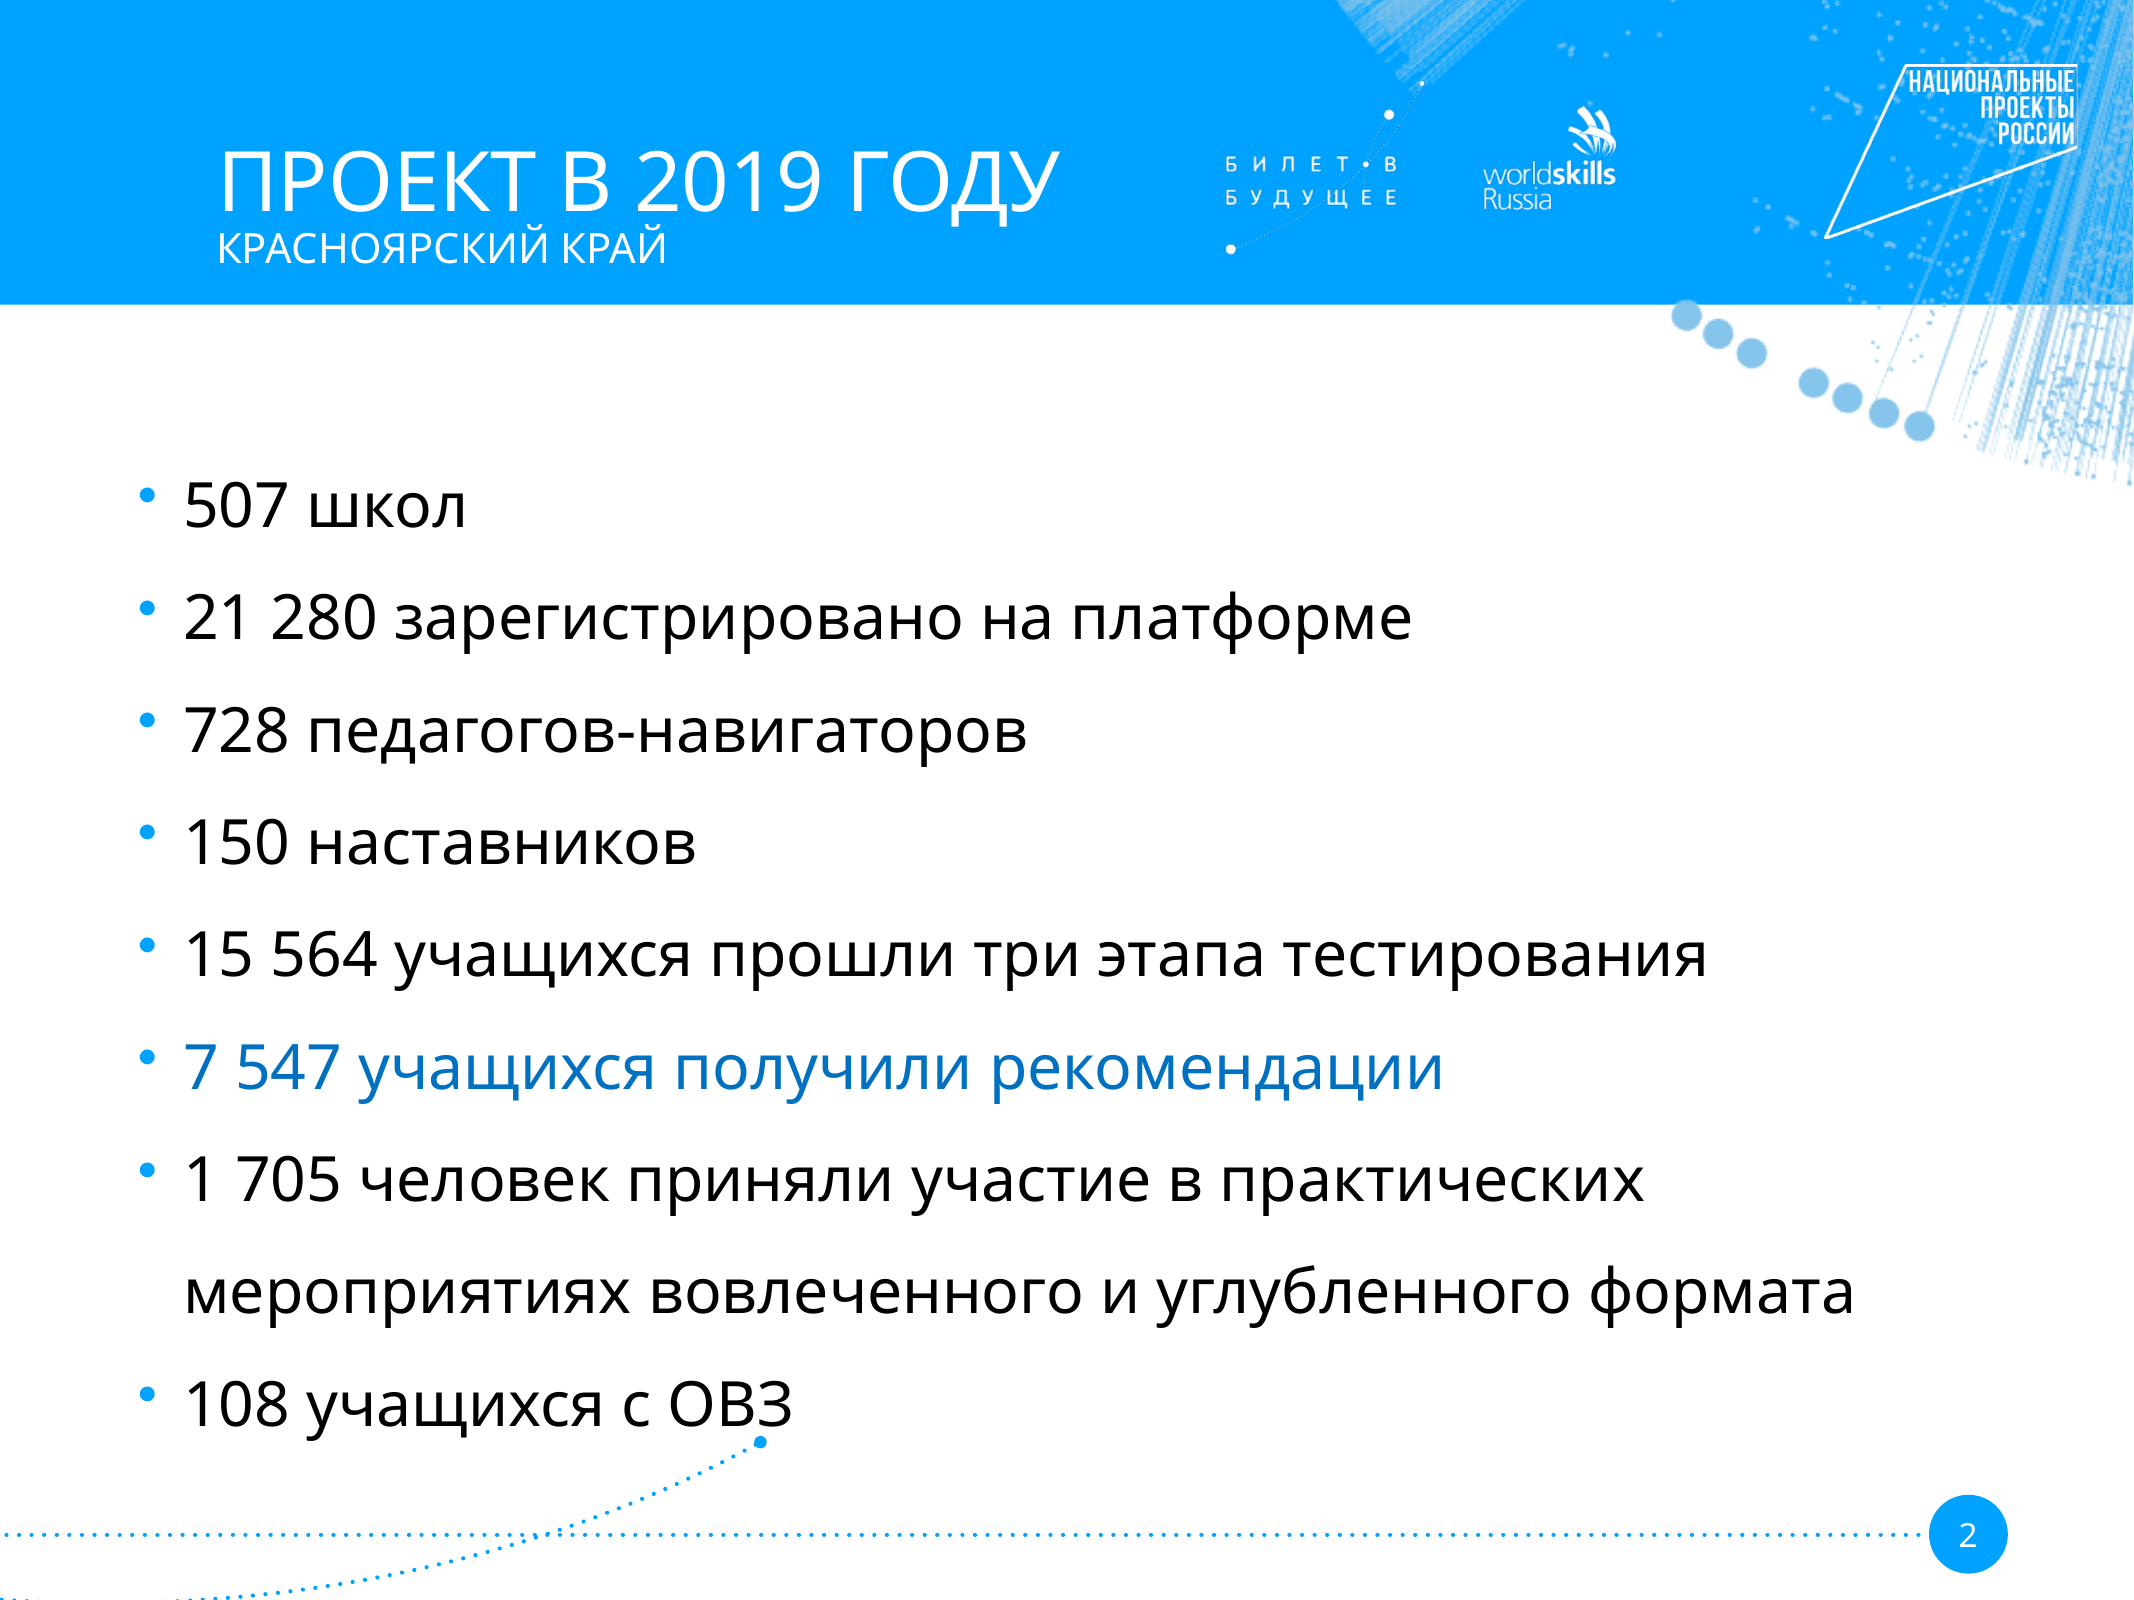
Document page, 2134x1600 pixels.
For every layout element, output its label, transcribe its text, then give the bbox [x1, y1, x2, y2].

text_box ПРОЕКТ В 2019 ГОДУ [208, 120, 1070, 237]
text_box [0, 1435, 767, 1600]
text_box [1928, 1494, 2008, 1574]
text_box 507 школ 21 280 зарегистрировано на платформе 728 педагогов-навигаторов 150 наставников 15 564 учащихся прошли три этапа тестирования 7 547 учащихся получили рекомендации 1 705 человек приняли участие в практических мероприятиях вовлеченного и углубленного формата 108 учащихся с ОВЗ [129, 419, 1877, 1448]
text_box [0, 0, 1272, 305]
slide_number 2 [1948, 1505, 1988, 1563]
picture [1191, 0, 2134, 653]
text_box КРАСНОЯРСКИЙ КРАЙ [207, 213, 678, 280]
